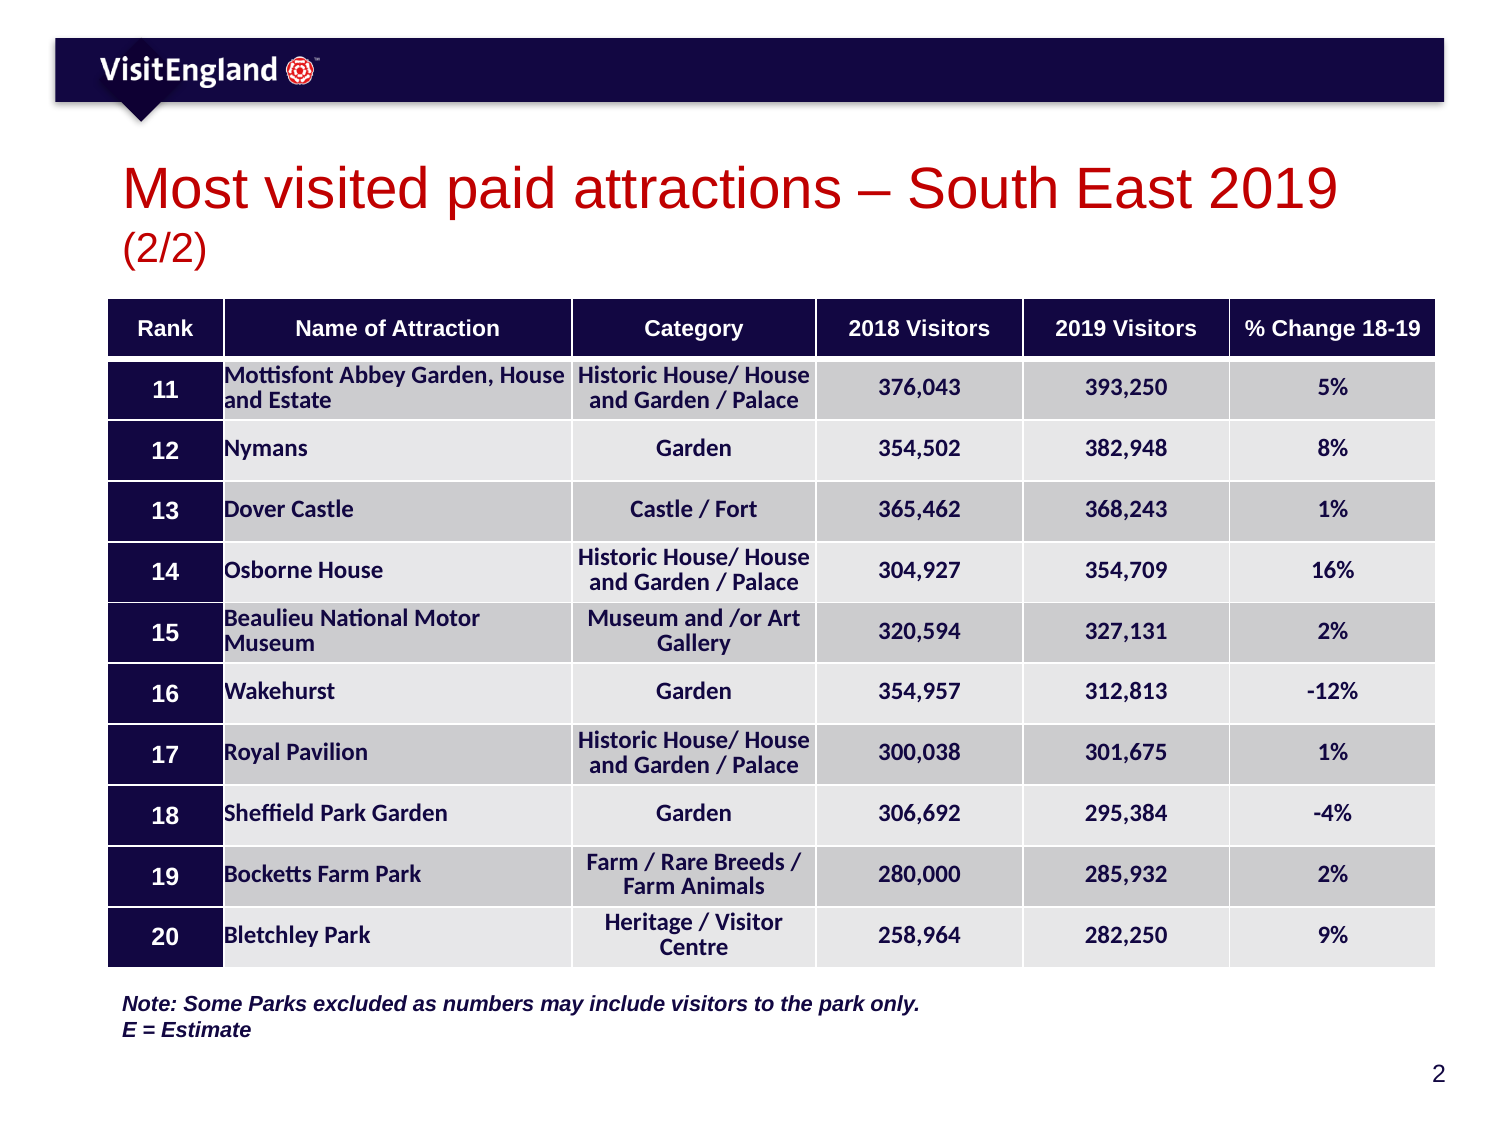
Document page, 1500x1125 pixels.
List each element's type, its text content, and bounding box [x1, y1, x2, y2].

table_cell 2% [1230, 603, 1435, 662]
table_cell Castle / Fort [573, 482, 815, 541]
table_cell Garden [573, 786, 815, 845]
table_header Category [573, 299, 815, 356]
table_cell 1% [1230, 482, 1435, 541]
table_cell 320,594 [817, 603, 1022, 662]
table_cell 295,384 [1024, 786, 1229, 845]
table_cell Osborne House [225, 543, 571, 602]
table_cell Royal Pavilion [225, 725, 571, 784]
table_cell Museum and /or Art Gallery [573, 603, 815, 662]
table_header Name of Attraction [225, 299, 571, 356]
table_cell 354,709 [1024, 543, 1229, 602]
table_cell 1% [1230, 725, 1435, 784]
table_cell 20 [108, 908, 223, 967]
table_cell Historic House/ House and Garden / Palace [573, 362, 815, 419]
picture [95, 56, 322, 88]
table_cell Heritage / Visitor Centre [573, 908, 815, 967]
table_cell Sheffield Park Garden [225, 786, 571, 845]
table_cell Mottisfont Abbey Garden, House and Estate [225, 362, 571, 419]
table_cell 19 [108, 847, 223, 906]
table_cell 354,957 [817, 664, 1022, 723]
table_cell Historic House/ House and Garden / Palace [573, 725, 815, 784]
table_cell 16 [108, 664, 223, 723]
table_header Rank [108, 299, 223, 356]
table_cell 365,462 [817, 482, 1022, 541]
table_cell Garden [573, 421, 815, 480]
table_cell 18 [108, 786, 223, 845]
table_cell Bocketts Farm Park [225, 847, 571, 906]
table_cell Bletchley Park [225, 908, 571, 967]
table_cell 16% [1230, 543, 1435, 602]
table_cell 393,250 [1024, 362, 1229, 419]
table_cell 376,043 [817, 362, 1022, 419]
table_cell 8% [1230, 421, 1435, 480]
table_cell 312,813 [1024, 664, 1229, 723]
table_cell Historic House/ House and Garden / Palace [573, 543, 815, 602]
table_cell 285,932 [1024, 847, 1229, 906]
table_cell 5% [1230, 362, 1435, 419]
table_cell 280,000 [817, 847, 1022, 906]
table_cell 382,948 [1024, 421, 1229, 480]
table_cell 17 [108, 725, 223, 784]
table_cell 12 [108, 421, 223, 480]
table_header % Change 18-19 [1230, 299, 1435, 356]
table_cell 300,038 [817, 725, 1022, 784]
text_box Note: Some Parks excluded as numbers may include visitors to the park only. E = Estimate [107, 982, 1405, 1050]
table_cell Beaulieu National Motor Museum [225, 603, 571, 662]
table_cell -12% [1230, 664, 1435, 723]
table_cell 282,250 [1024, 908, 1229, 967]
table_cell Nymans [225, 421, 571, 480]
table_cell 258,964 [817, 908, 1022, 967]
table_cell 11 [108, 362, 223, 419]
table_header 2019 Visitors [1024, 299, 1229, 356]
table_cell 301,675 [1024, 725, 1229, 784]
table_cell 9% [1230, 908, 1435, 967]
table_cell Dover Castle [225, 482, 571, 541]
table_cell 2% [1230, 847, 1435, 906]
title Most visited paid attractions – South East 2019 (2/2) [107, 143, 1445, 276]
table_cell Farm / Rare Breeds / Farm Animals [573, 847, 815, 906]
table_cell 15 [108, 603, 223, 662]
table_cell 354,502 [817, 421, 1022, 480]
table_cell Garden [573, 664, 815, 723]
table_cell 368,243 [1024, 482, 1229, 541]
table_cell 304,927 [817, 543, 1022, 602]
table_cell 306,692 [817, 786, 1022, 845]
table_cell 327,131 [1024, 603, 1229, 662]
table_cell 14 [108, 543, 223, 602]
table_header 2018 Visitors [817, 299, 1022, 356]
table_cell 13 [108, 482, 223, 541]
table_cell -4% [1230, 786, 1435, 845]
table_cell Wakehurst [225, 664, 571, 723]
